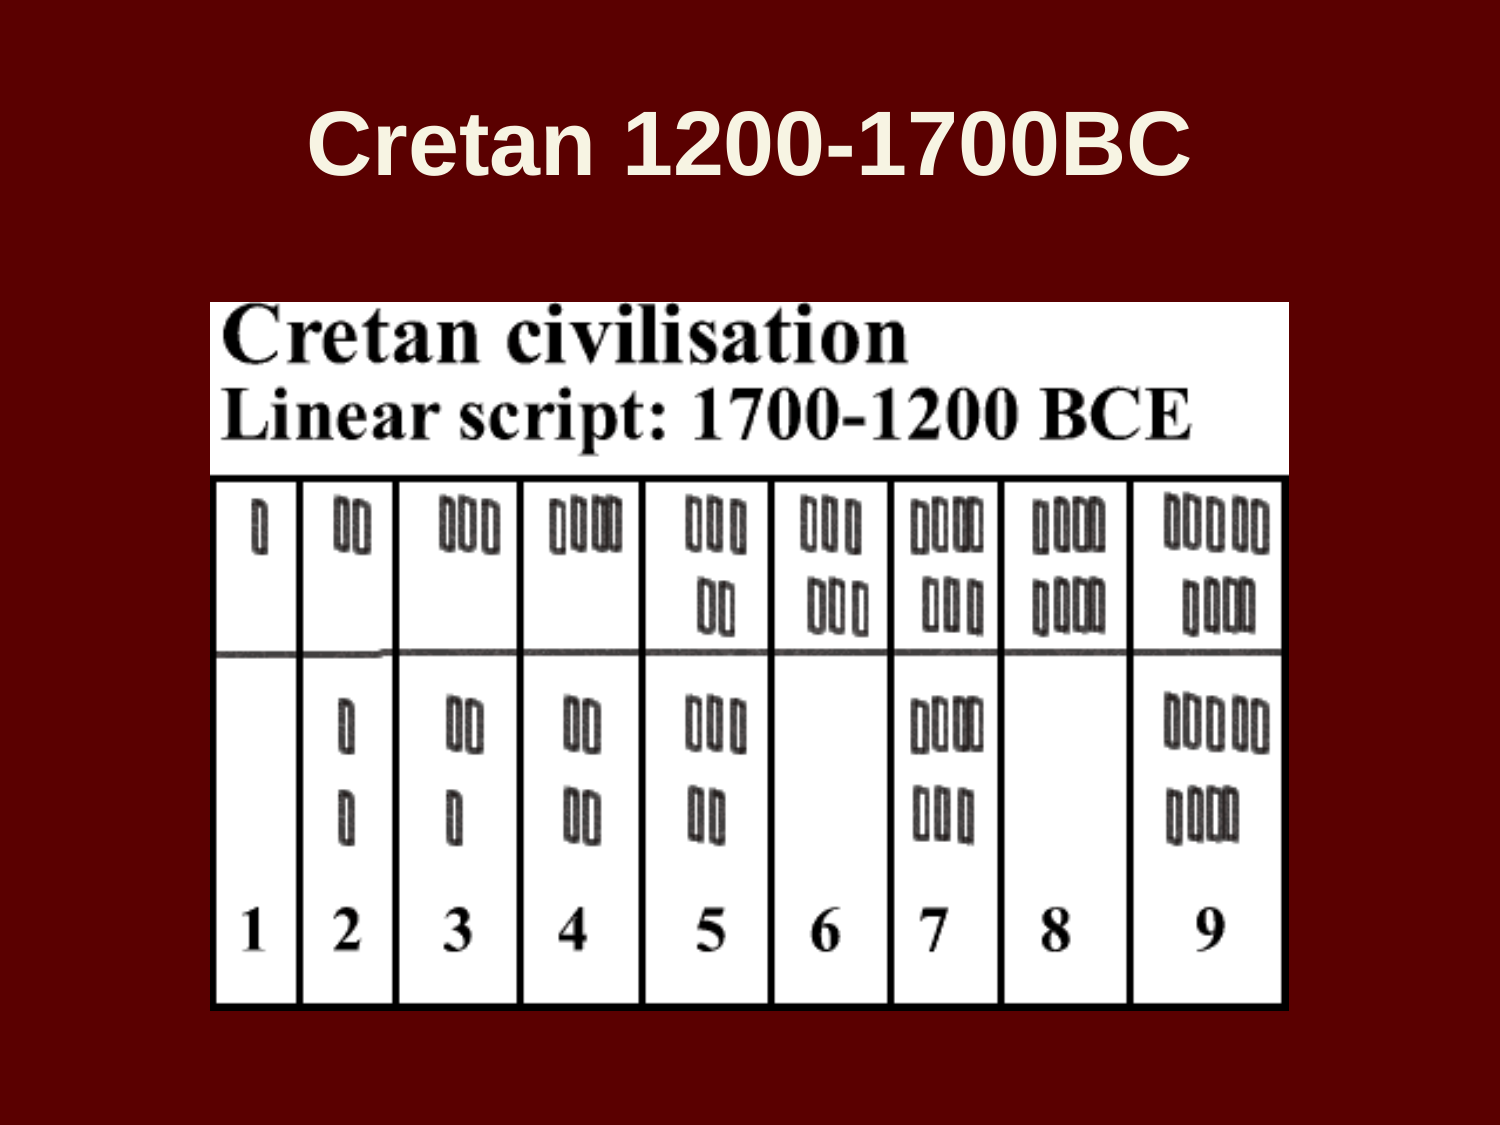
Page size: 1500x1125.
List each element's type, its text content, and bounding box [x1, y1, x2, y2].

title Cretan 1200-1700BC [74, 44, 1426, 233]
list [210, 302, 1290, 1011]
